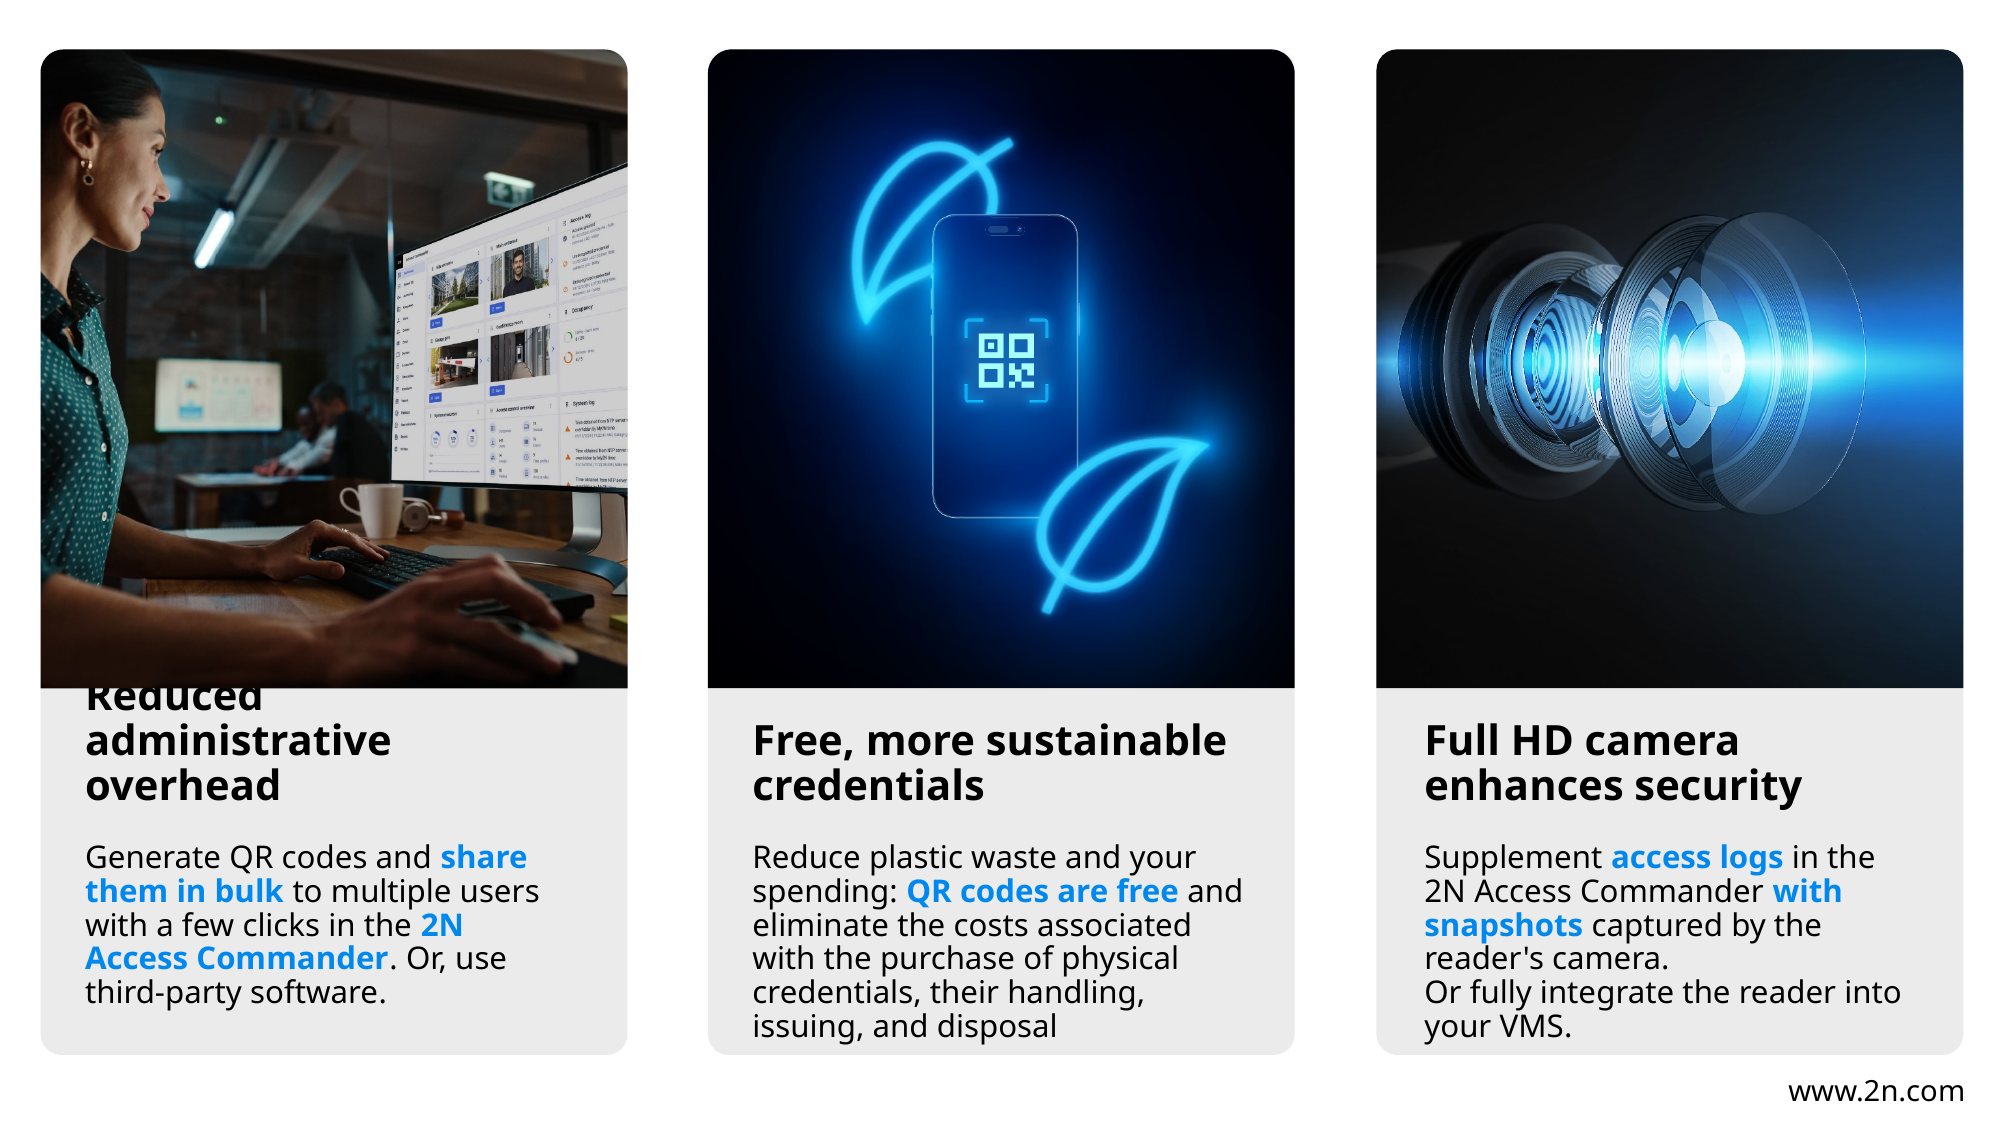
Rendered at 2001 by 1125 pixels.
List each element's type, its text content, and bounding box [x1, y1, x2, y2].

list Reduced administrative overhead [70, 749, 587, 817]
list Free, more sustainable credentials [737, 749, 1255, 817]
picture [40, 49, 628, 689]
picture [707, 49, 1295, 689]
list Generate QR codes and share them in bulk to multiple users with a few clicks in the 2N Access Commander. Or, use third-party software. [70, 834, 587, 1032]
picture [1376, 49, 1964, 689]
list Supplement access logs in the 2N Access Commander with snapshots captured by the reader's camera. Or fully integrate the reader into your VMS. [1409, 834, 1940, 1032]
list Full HD camera enhances security [1409, 749, 1927, 817]
list Reduce plastic waste and your spending: QR codes are free and eliminate the costs associated with the purchase of physical credentials, their handling, issuing, and disposal [737, 834, 1268, 1032]
